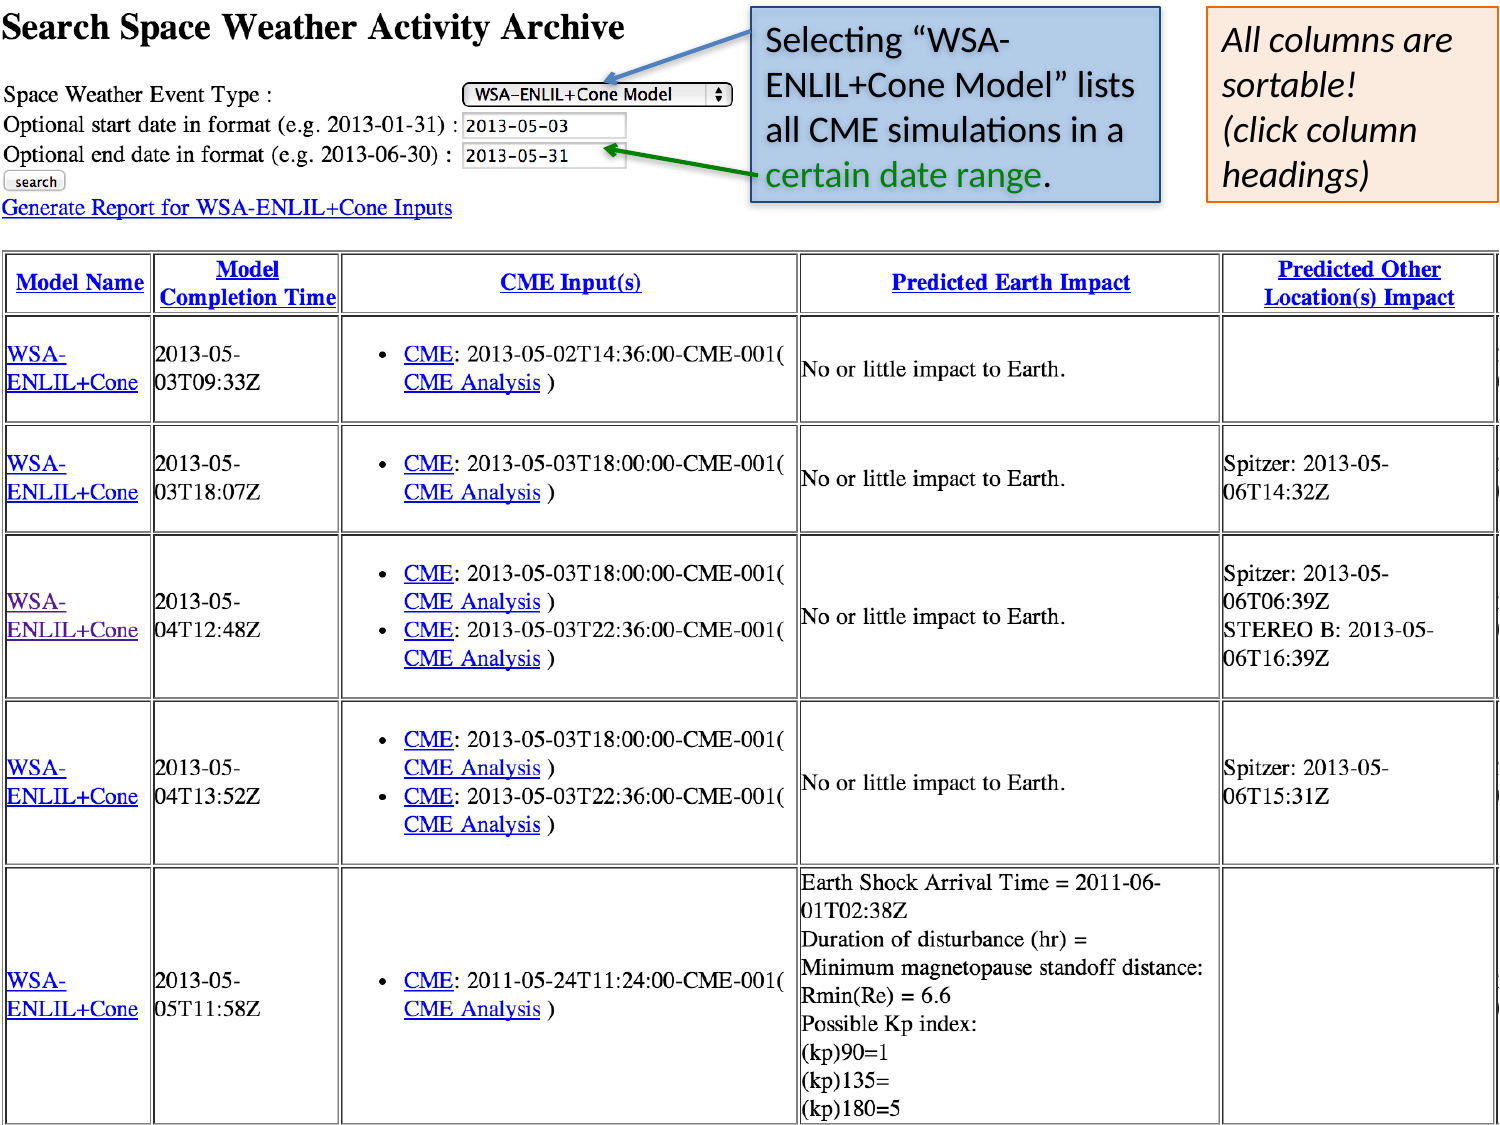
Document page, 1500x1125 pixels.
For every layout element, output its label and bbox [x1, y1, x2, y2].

text_box [602, 147, 759, 176]
picture [0, 6, 1499, 1125]
text_box [602, 30, 752, 83]
